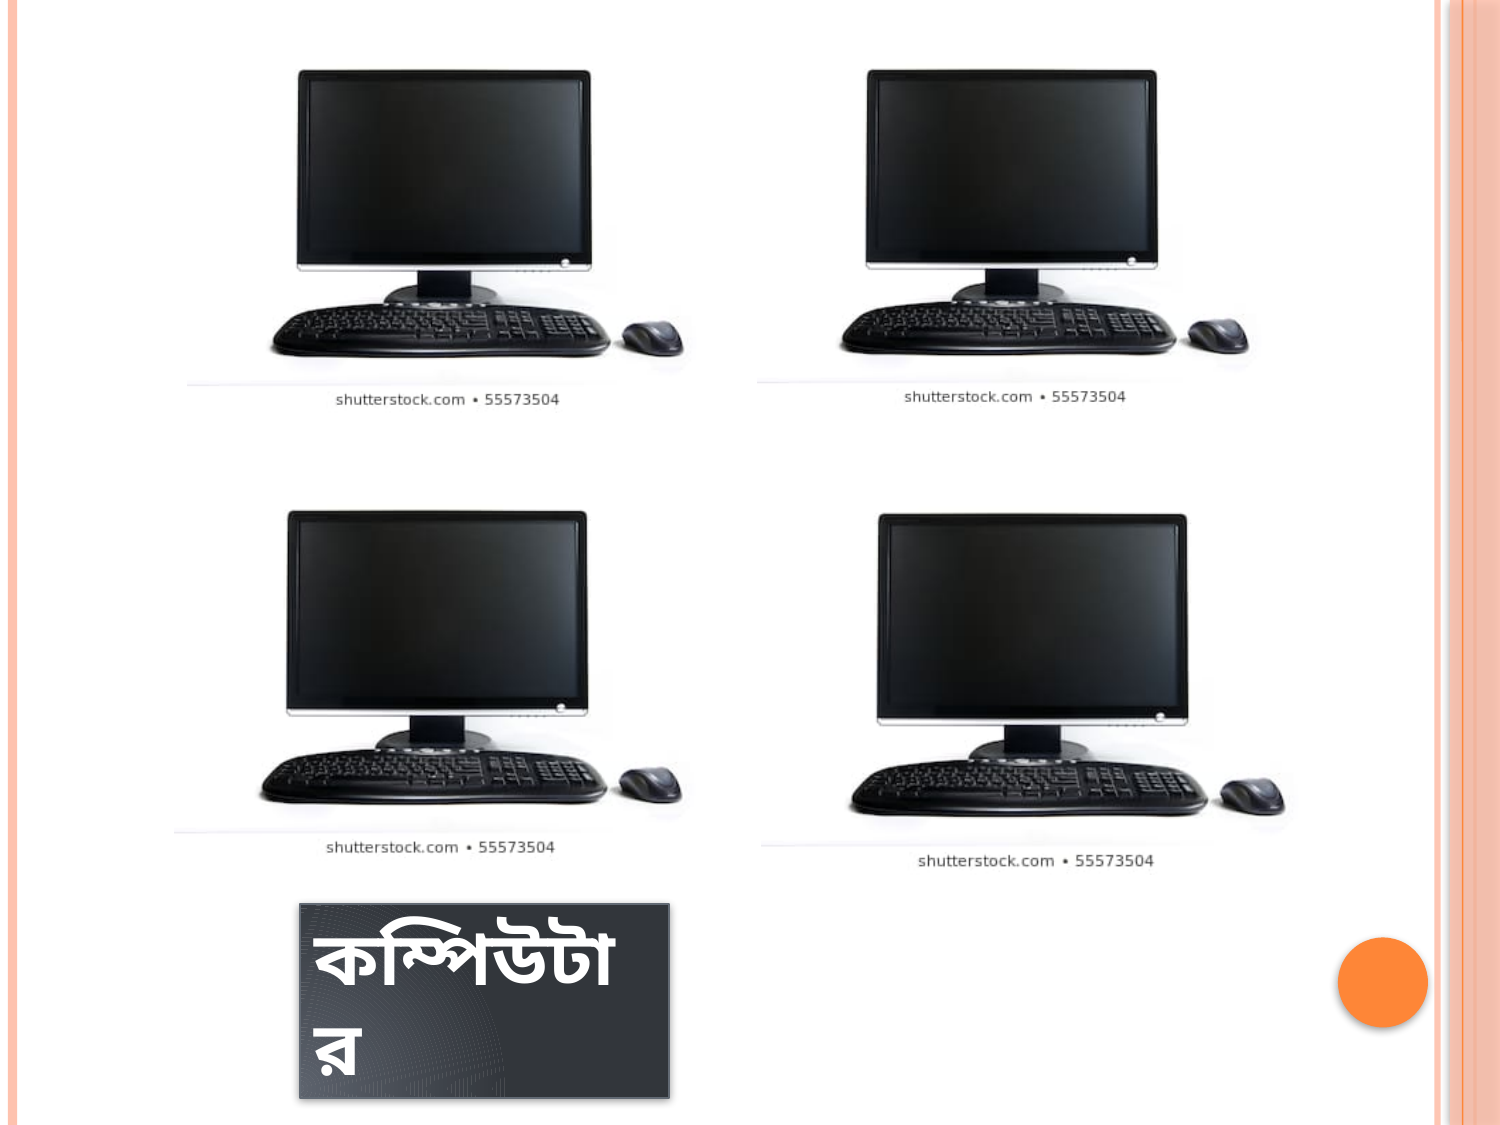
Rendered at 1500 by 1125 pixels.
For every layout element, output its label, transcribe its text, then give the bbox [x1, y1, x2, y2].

picture [174, 477, 709, 862]
picture [761, 478, 1313, 876]
text_box কম্পিউটার [299, 903, 670, 1099]
picture [756, 36, 1276, 410]
picture [186, 36, 711, 413]
